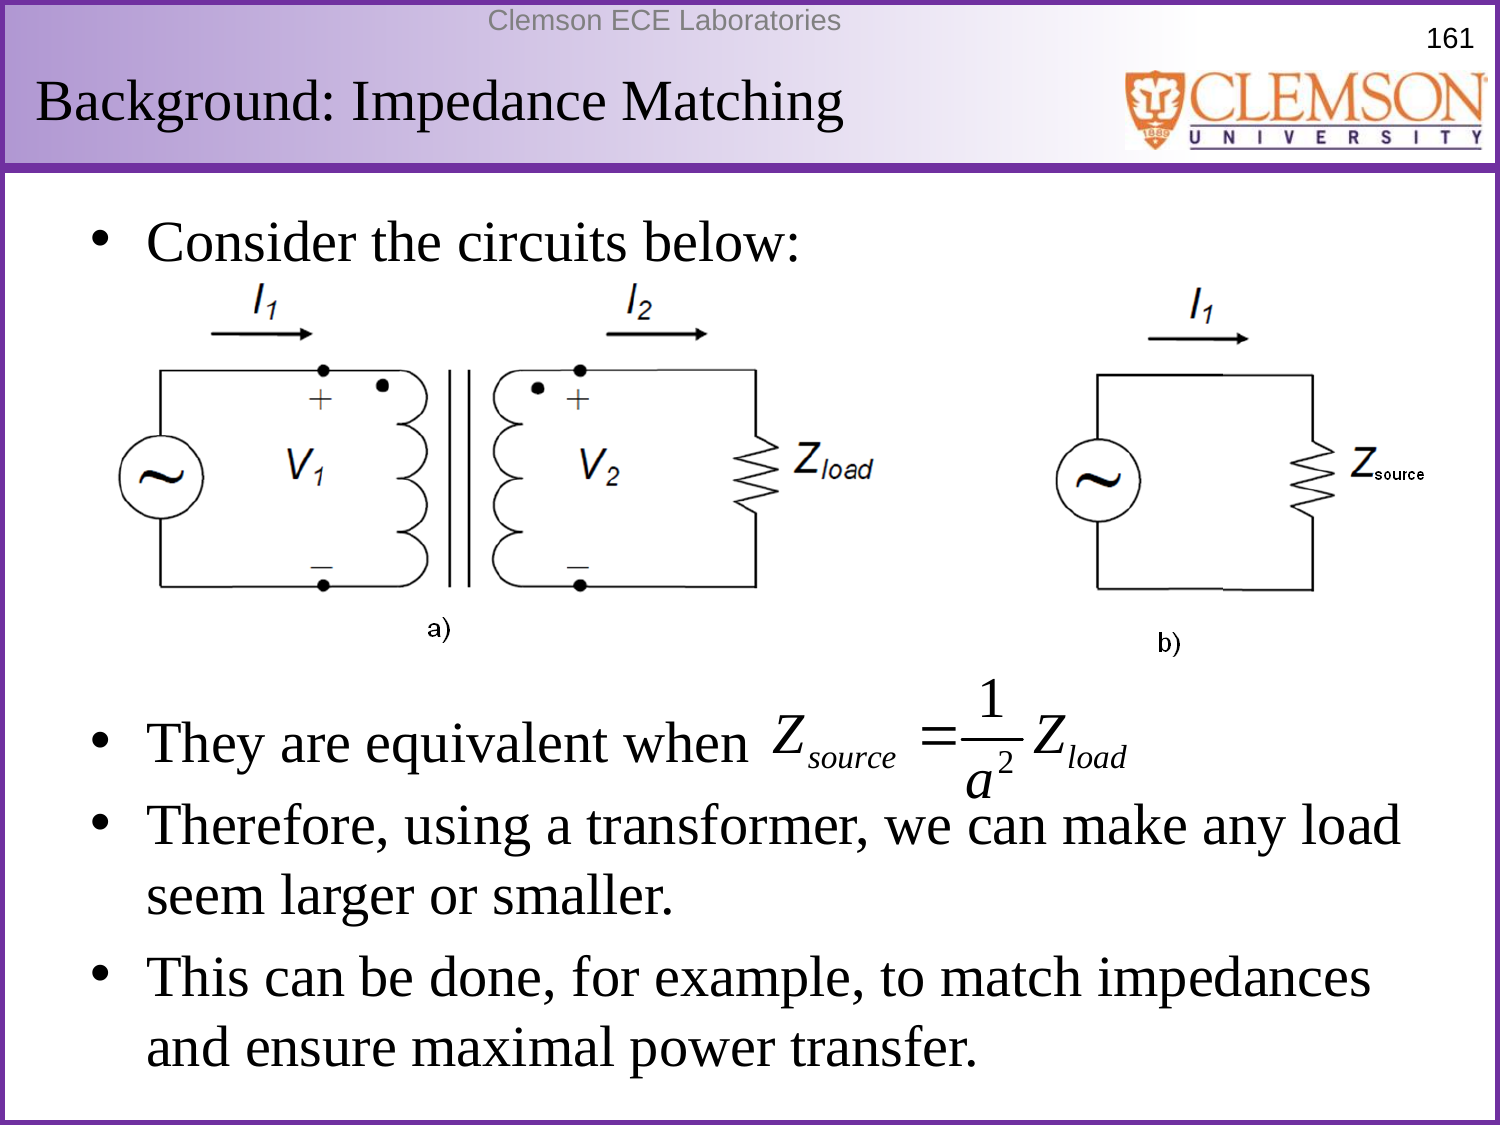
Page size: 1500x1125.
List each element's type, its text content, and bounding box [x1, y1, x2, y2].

picture [99, 262, 878, 676]
title Background: Impedance Matching [20, 34, 1113, 160]
picture [1125, 70, 1488, 150]
picture [1037, 267, 1445, 676]
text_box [762, 662, 1143, 812]
list Consider the circuits below: They are equivalent when Therefore, using a transformer, we can make any load seem larger or smaller. This can be done, for example, to match impedances and ensure maximal power transfer. [74, 195, 1426, 1100]
